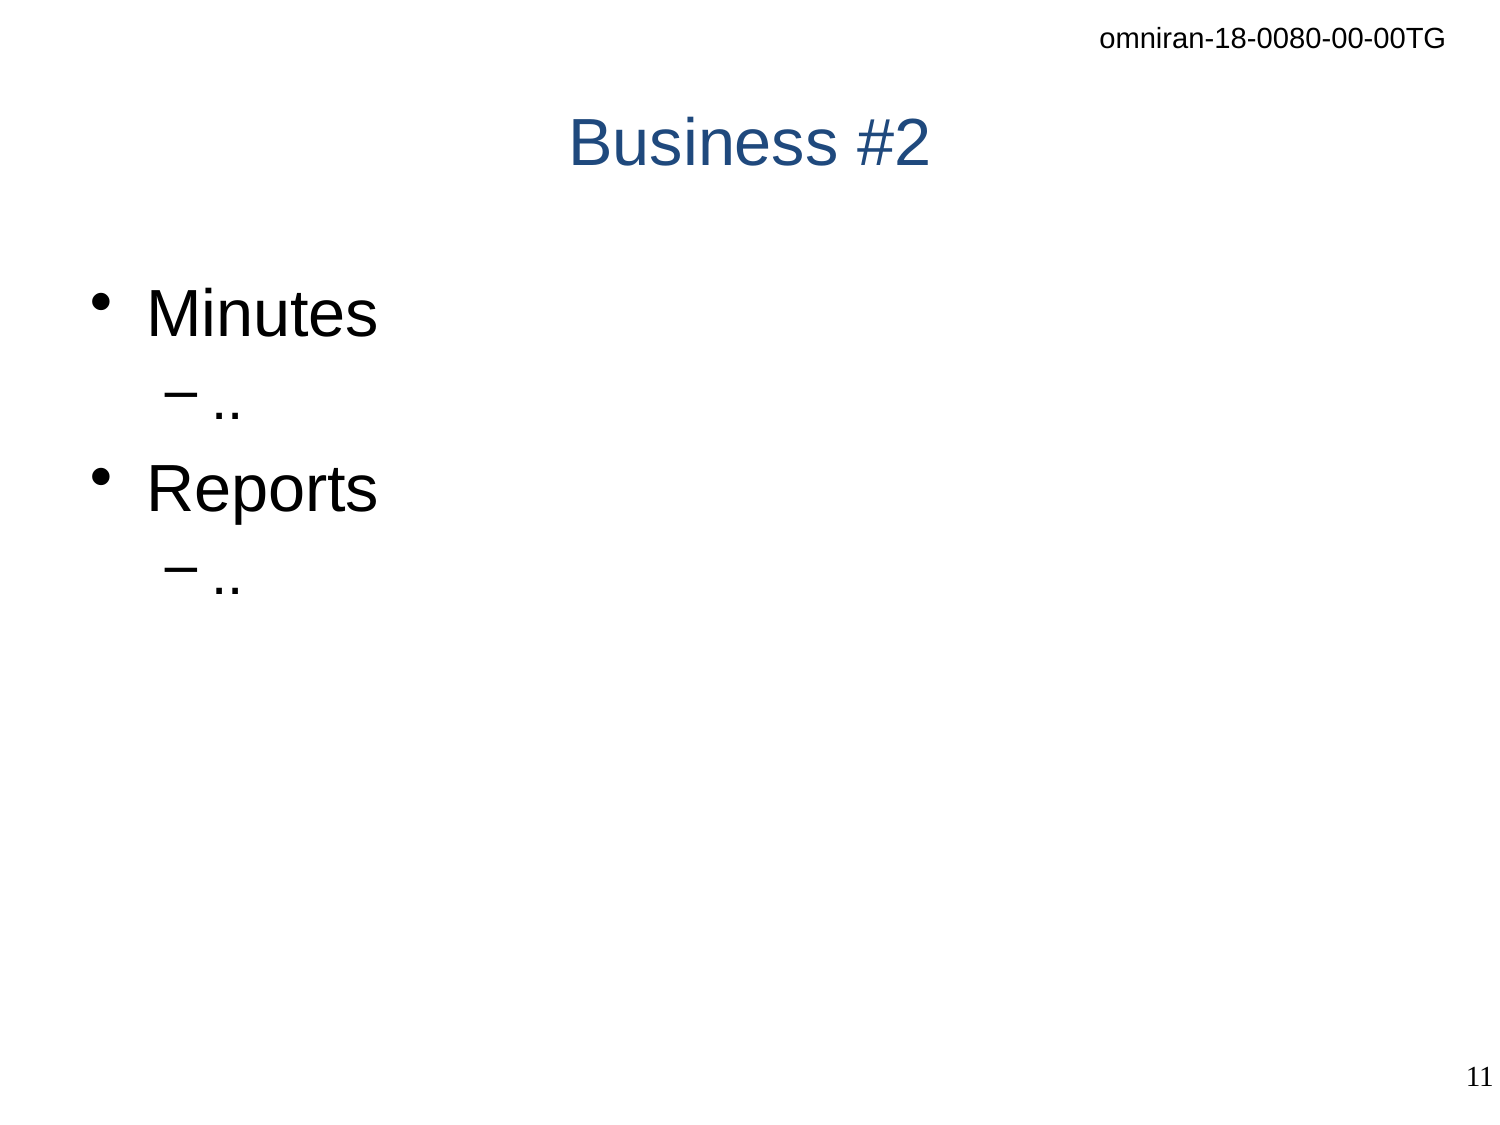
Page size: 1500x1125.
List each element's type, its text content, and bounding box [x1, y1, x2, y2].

title Business #2 [75, 45, 1425, 233]
list Minutes .. Reports .. [75, 262, 1425, 1005]
